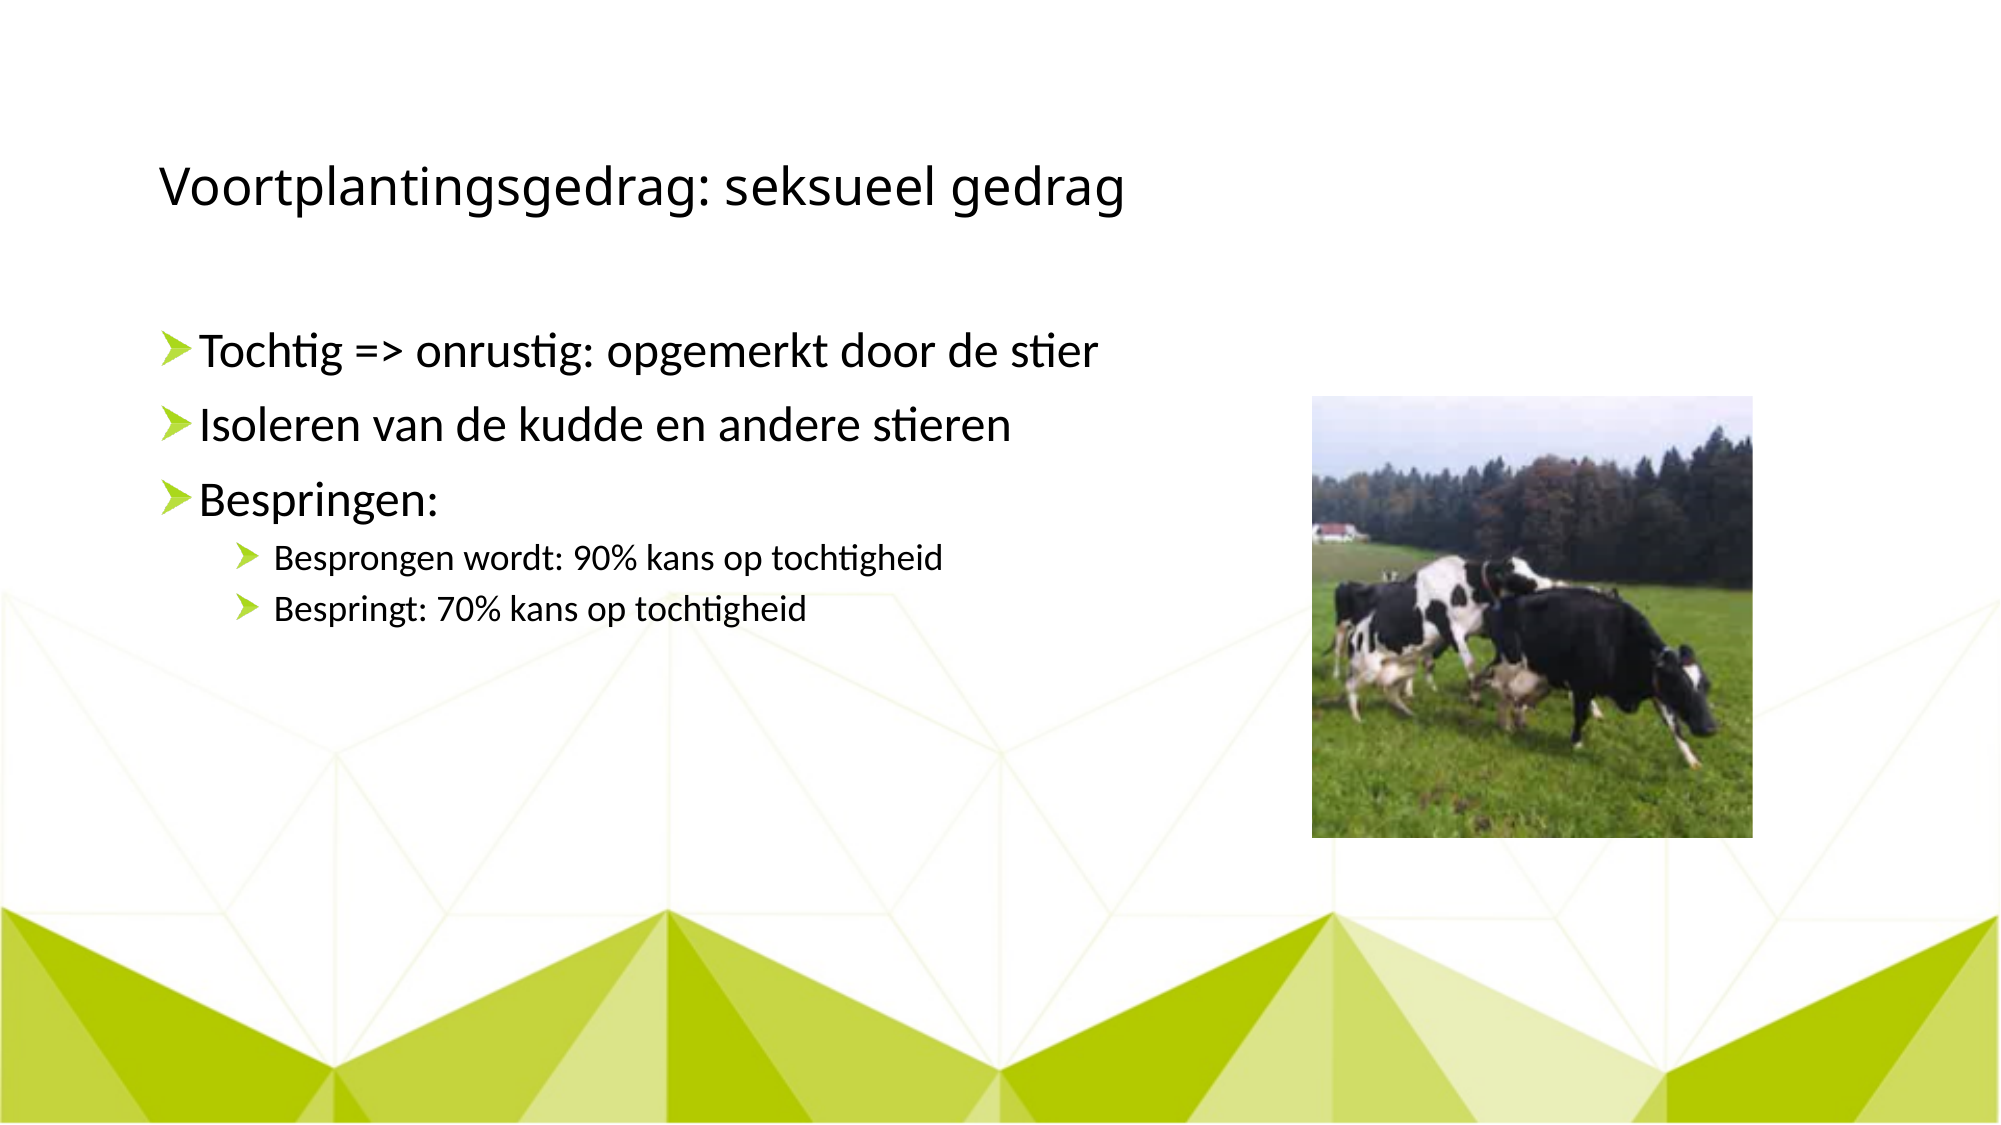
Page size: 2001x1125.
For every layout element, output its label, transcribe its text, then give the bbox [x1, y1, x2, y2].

picture [236, 593, 259, 620]
picture [161, 479, 192, 515]
list Tochtig => onrustig: opgemerkt door de stier Isoleren van de kudde en andere stieren Bespringen: Besprongen wordt: 90% kans op tochtigheid Bespringt: 70% kans op tochtigheid [146, 316, 1235, 1125]
picture [236, 542, 259, 569]
picture [0, 0, 2001, 1125]
picture [161, 330, 192, 366]
title Voortplantingsgedrag: seksueel gedrag [144, 135, 1235, 242]
picture [161, 405, 192, 441]
